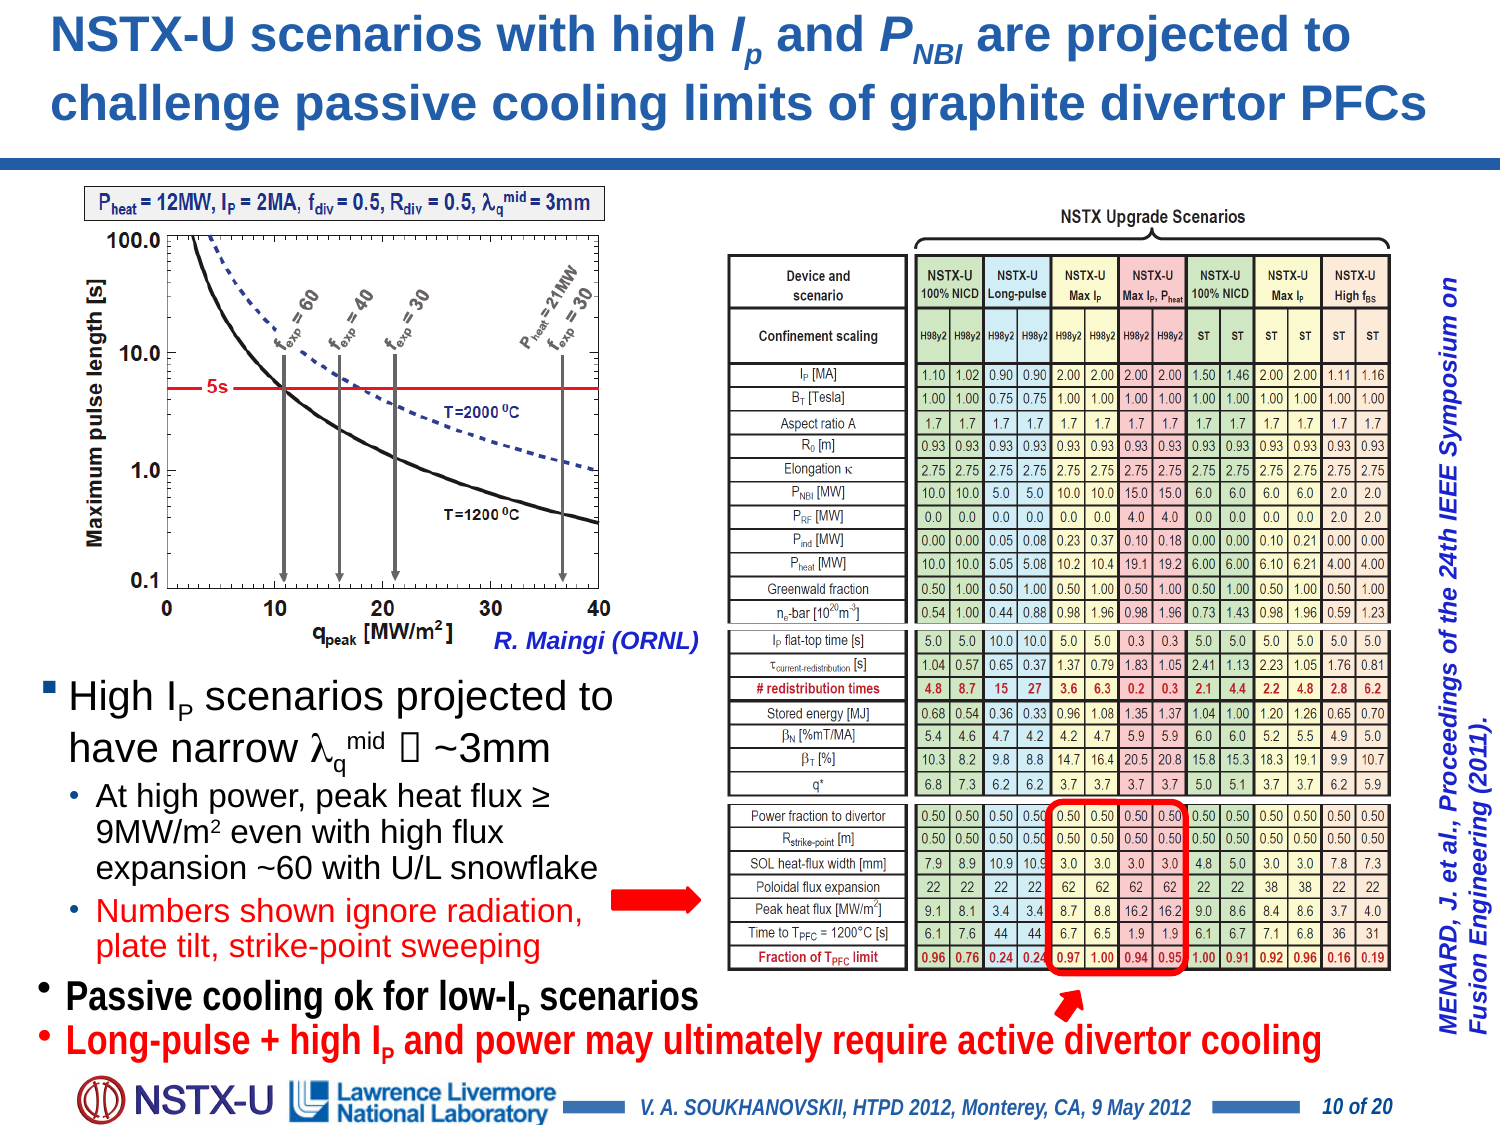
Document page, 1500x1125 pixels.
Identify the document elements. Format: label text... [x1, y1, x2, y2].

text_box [724, 199, 1399, 976]
picture [62, 174, 630, 663]
text_box [1055, 991, 1083, 1022]
picture [287, 1079, 563, 1125]
list High IP scenarios projected to have narrow lqmid  ~3mm At high power, peak heat flux ≥ 9MW/m2 even with high flux expansion ~60 with U/L snowflake Numbers shown ignore radiation, plate tilt, strike-point sweeping [24, 662, 675, 962]
text_box MENARD, J. et al., Proceedings of the 24th IEEE Symposium on Fusion Engineering (2011). [1424, 200, 1499, 1051]
title NSTX-U scenarios with high Ip and PNBI are projected to challenge passive cooling limits of graphite divertor PFCs [50, 4, 1450, 138]
picture [75, 1074, 274, 1125]
text_box R. Maingi (ORNL) [634, 617, 715, 662]
text_box Long-pulse + high IP and power may ultimately require active divertor cooling [37, 1012, 1400, 1063]
text_box [612, 887, 700, 913]
text_box Passive cooling ok for low-IP scenarios [22, 962, 735, 1025]
